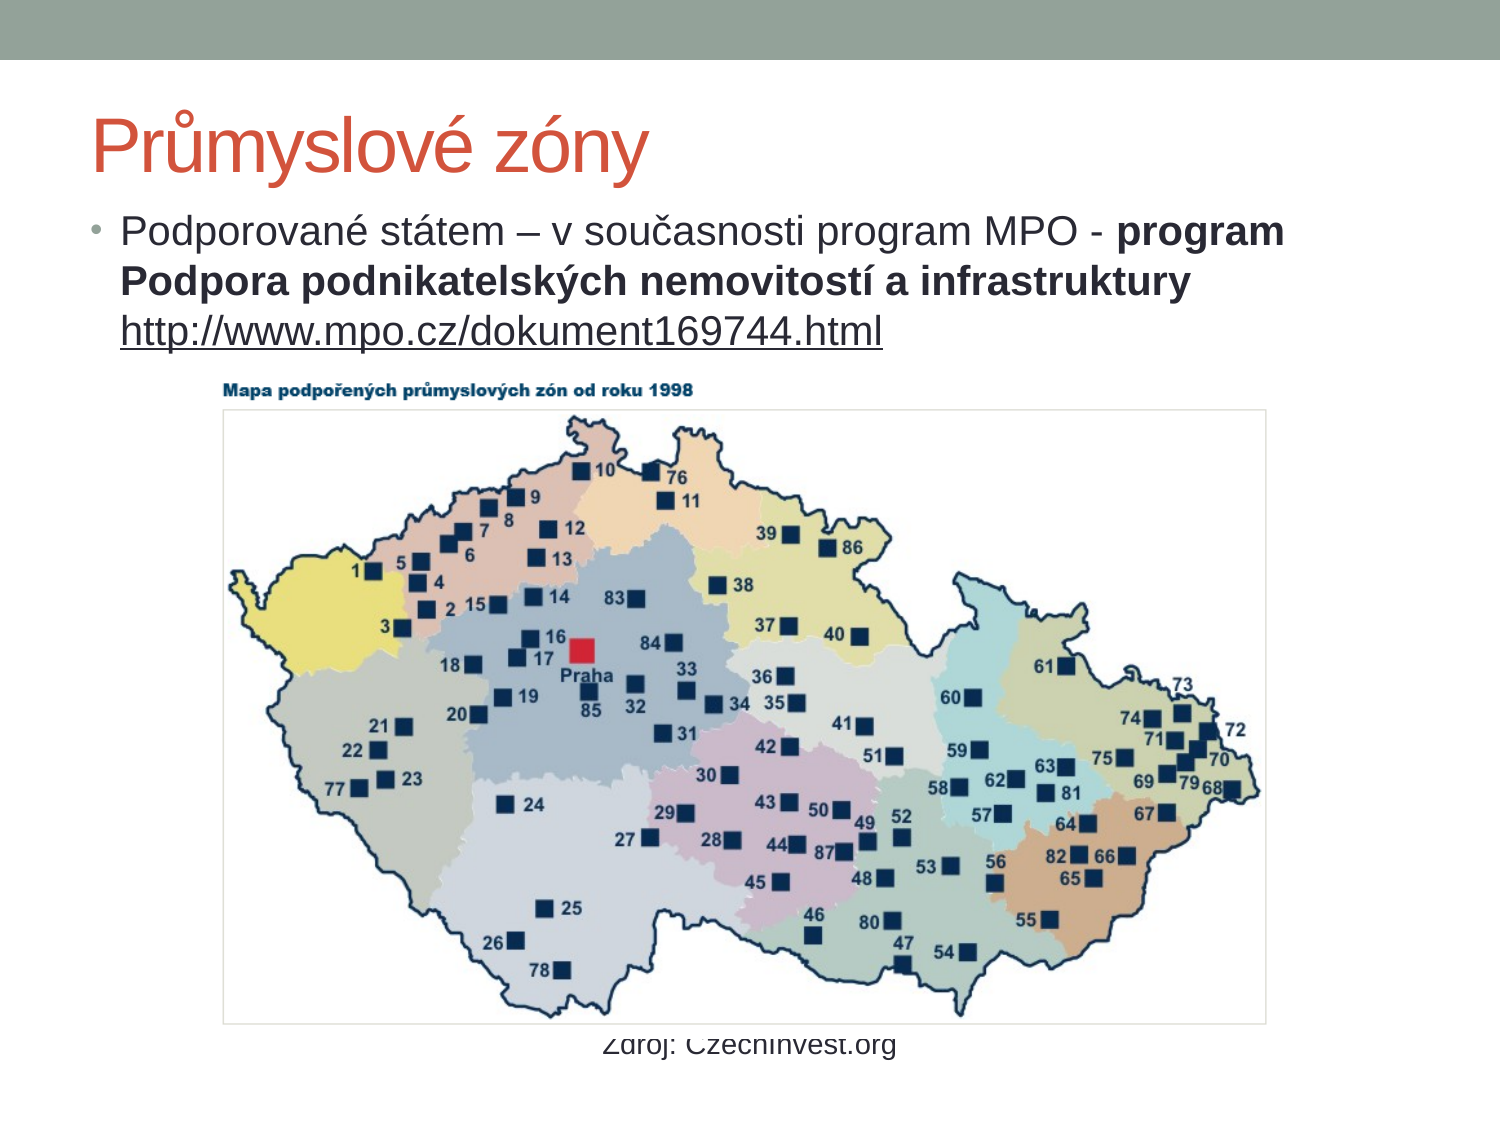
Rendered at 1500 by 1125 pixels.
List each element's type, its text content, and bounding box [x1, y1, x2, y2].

title Průmyslové zóny [75, 87, 1425, 196]
picture [206, 377, 1287, 1039]
list Podporované státem – v současnosti program MPO - program Podpora podnikatelských nemovitostí a infrastruktury http://www.mpo.cz/dokument169744.html Zdroj: CzechInvest.org [75, 196, 1425, 1094]
